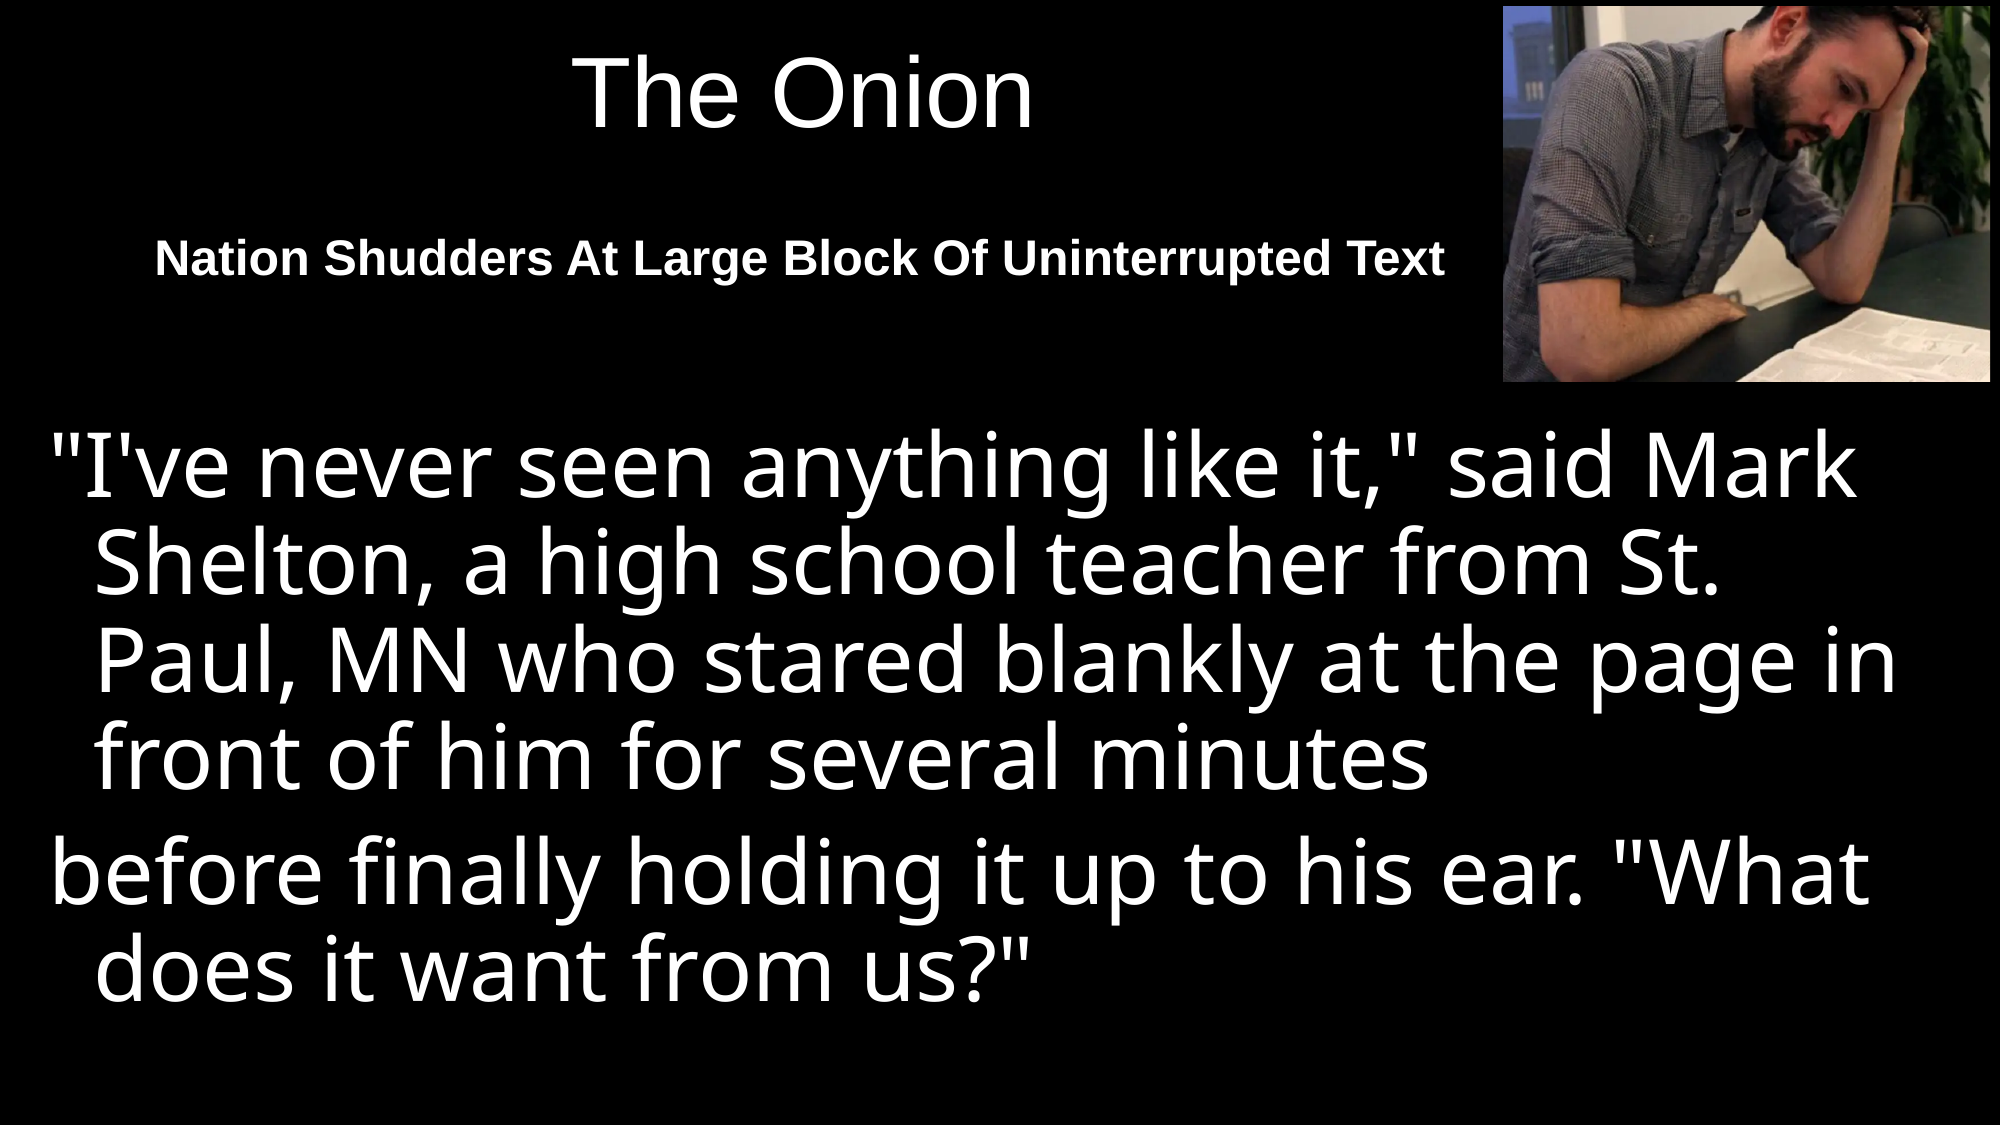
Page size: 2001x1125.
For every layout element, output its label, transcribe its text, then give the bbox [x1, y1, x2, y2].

picture [1502, 6, 1991, 382]
title The Onion [37, 19, 1497, 143]
list "I've never seen anything like it," said Mark Shelton, a high school teacher from St. Paul, MN who stared blankly at the page in front of him for several minutes before finally holding it up to his ear. "What does it want from us?" [33, 412, 1967, 1103]
list Nation Shudders At Large Block Of Uninterrupted Text [33, 224, 1568, 398]
